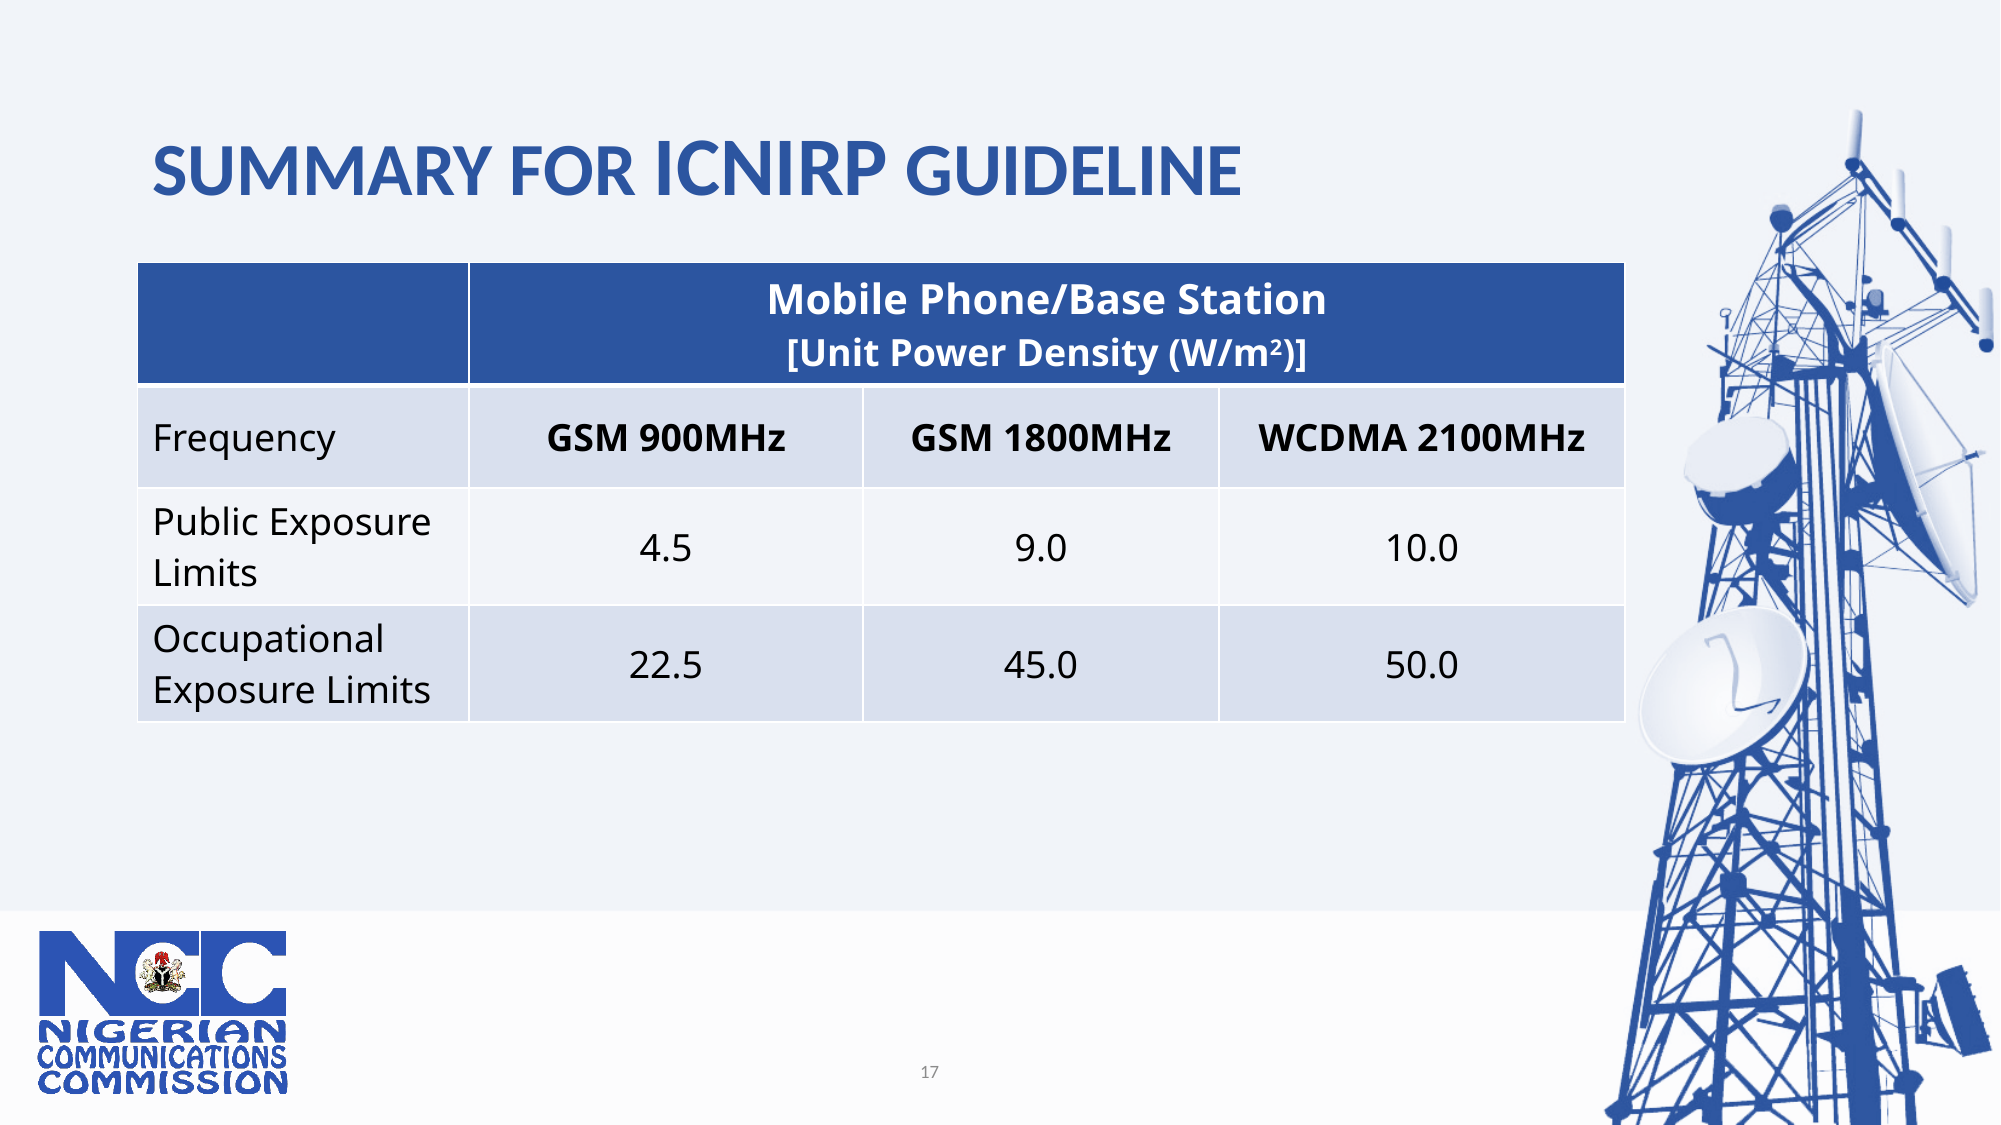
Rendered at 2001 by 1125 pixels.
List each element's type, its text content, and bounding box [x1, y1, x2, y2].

table_cell Public Exposure Limits [138, 489, 468, 604]
title SUMMARY FOR ICNIRP GUIDELINE [137, 59, 1625, 262]
table_cell Frequency [138, 388, 468, 487]
table_cell 4.5 [470, 489, 862, 604]
table_cell 10.0 [1220, 489, 1624, 604]
slide_number 17 [704, 1040, 1155, 1101]
table_cell GSM 900MHz [470, 388, 862, 487]
table_header [138, 263, 468, 383]
table_cell 50.0 [1220, 606, 1624, 721]
table_header Mobile Phone/Base Station [Unit Power Density (W/m2)] [470, 263, 1624, 383]
table_cell Occupational Exposure Limits [138, 606, 468, 721]
table_cell GSM 1800MHz [864, 388, 1218, 487]
table_cell WCDMA 2100MHz [1220, 388, 1624, 487]
table_cell 9.0 [864, 489, 1218, 604]
table_cell 22.5 [470, 606, 862, 721]
picture [31, 925, 294, 1101]
table_cell 45.0 [864, 606, 1218, 721]
